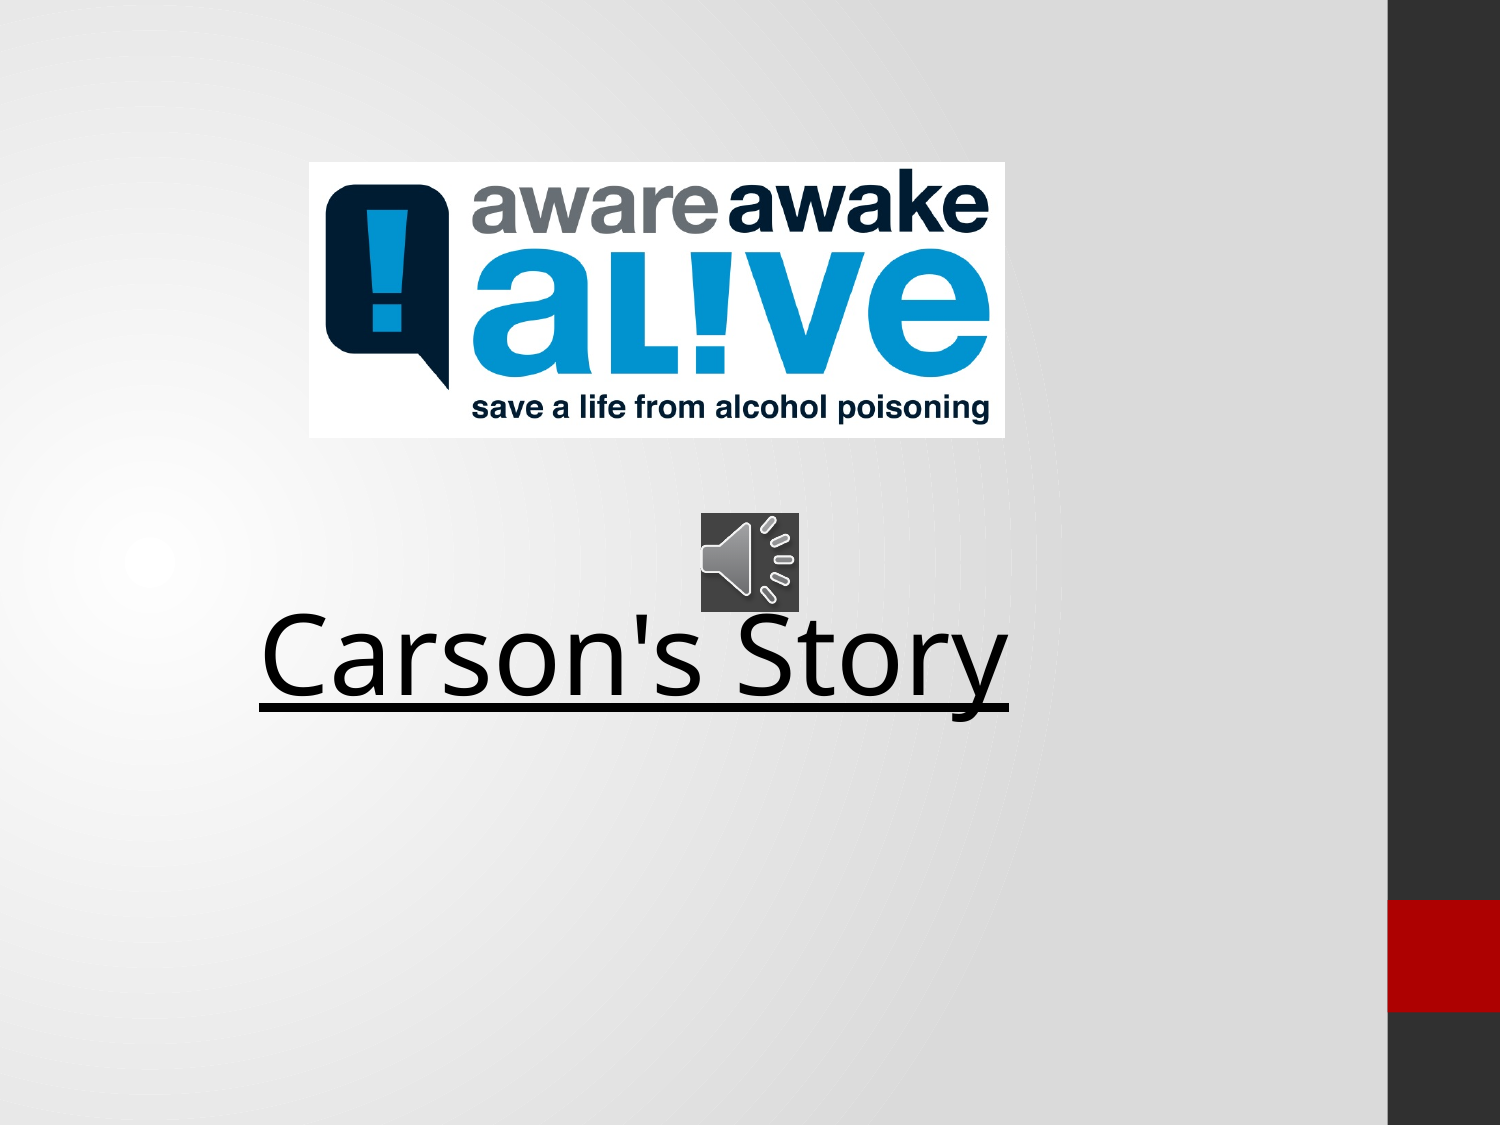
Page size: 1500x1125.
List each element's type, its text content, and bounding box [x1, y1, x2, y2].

picture [309, 161, 1006, 439]
picture [699, 511, 801, 613]
list Carson's Story [225, 575, 1213, 775]
